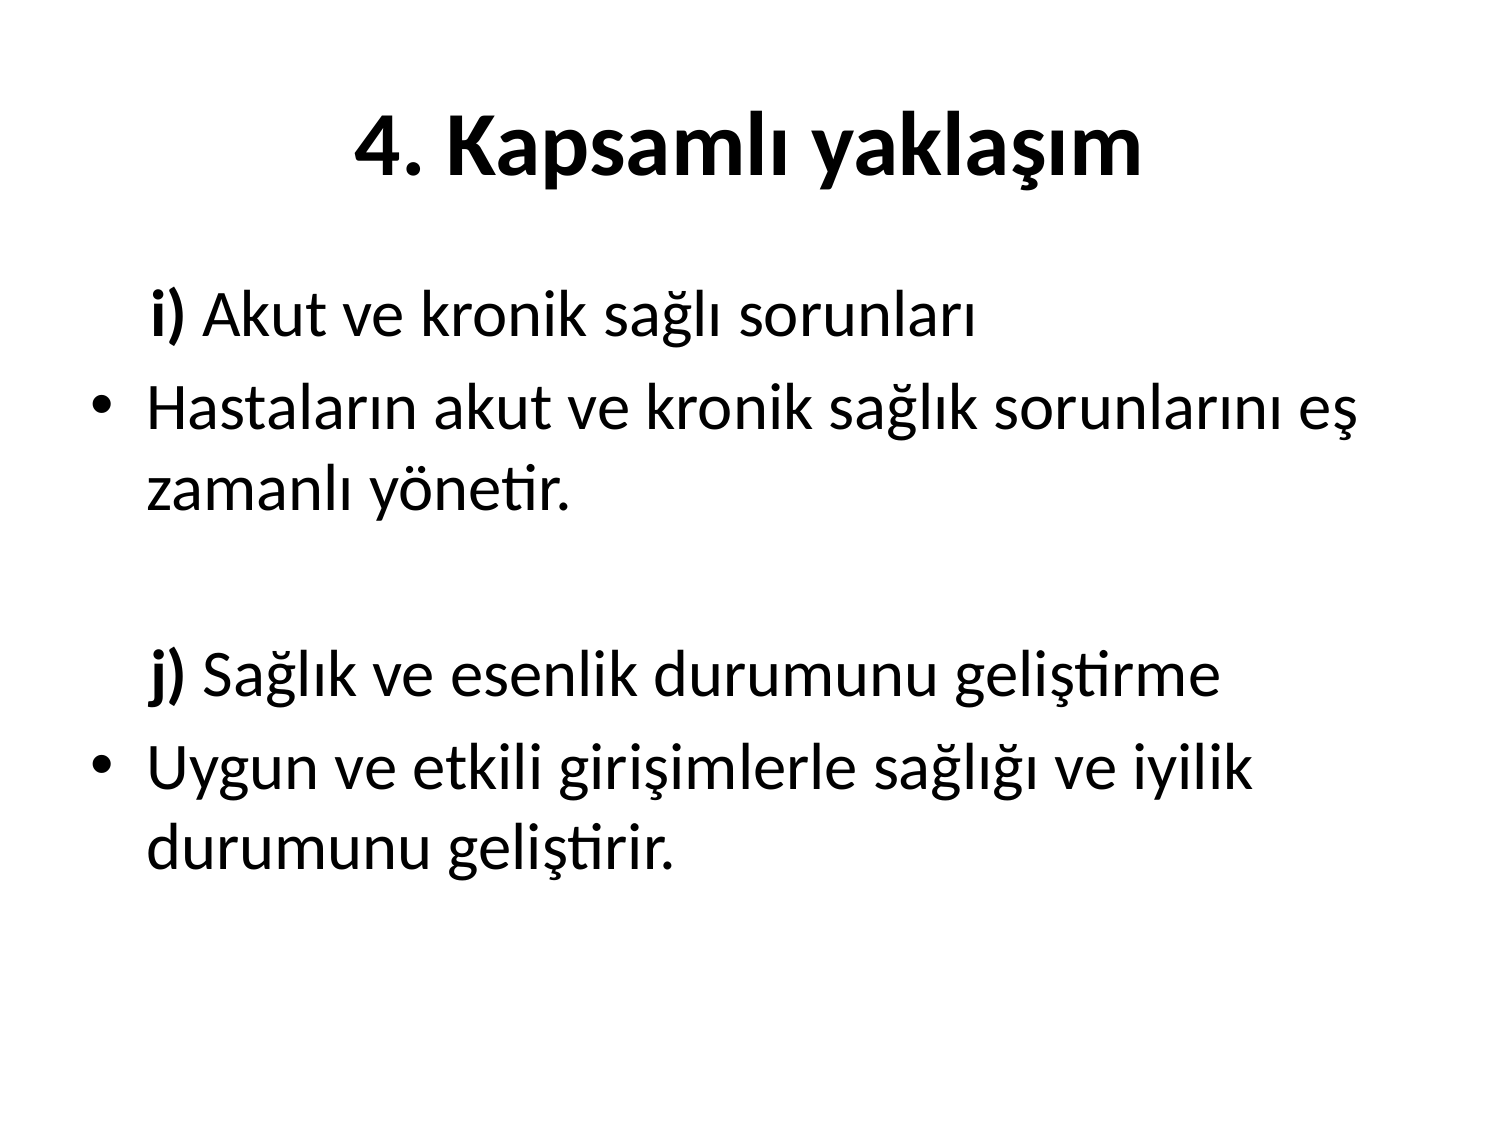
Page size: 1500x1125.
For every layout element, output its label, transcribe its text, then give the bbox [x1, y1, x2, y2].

title 4. Kapsamlı yaklaşım [75, 45, 1425, 233]
list i) Akut ve kronik sağlı sorunları Hastaların akut ve kronik sağlık sorunlarını eş zamanlı yönetir. j) Sağlık ve esenlik durumunu geliştirme Uygun ve etkili girişimlerle sağlığı ve iyilik durumunu geliştirir. [75, 262, 1425, 1005]
